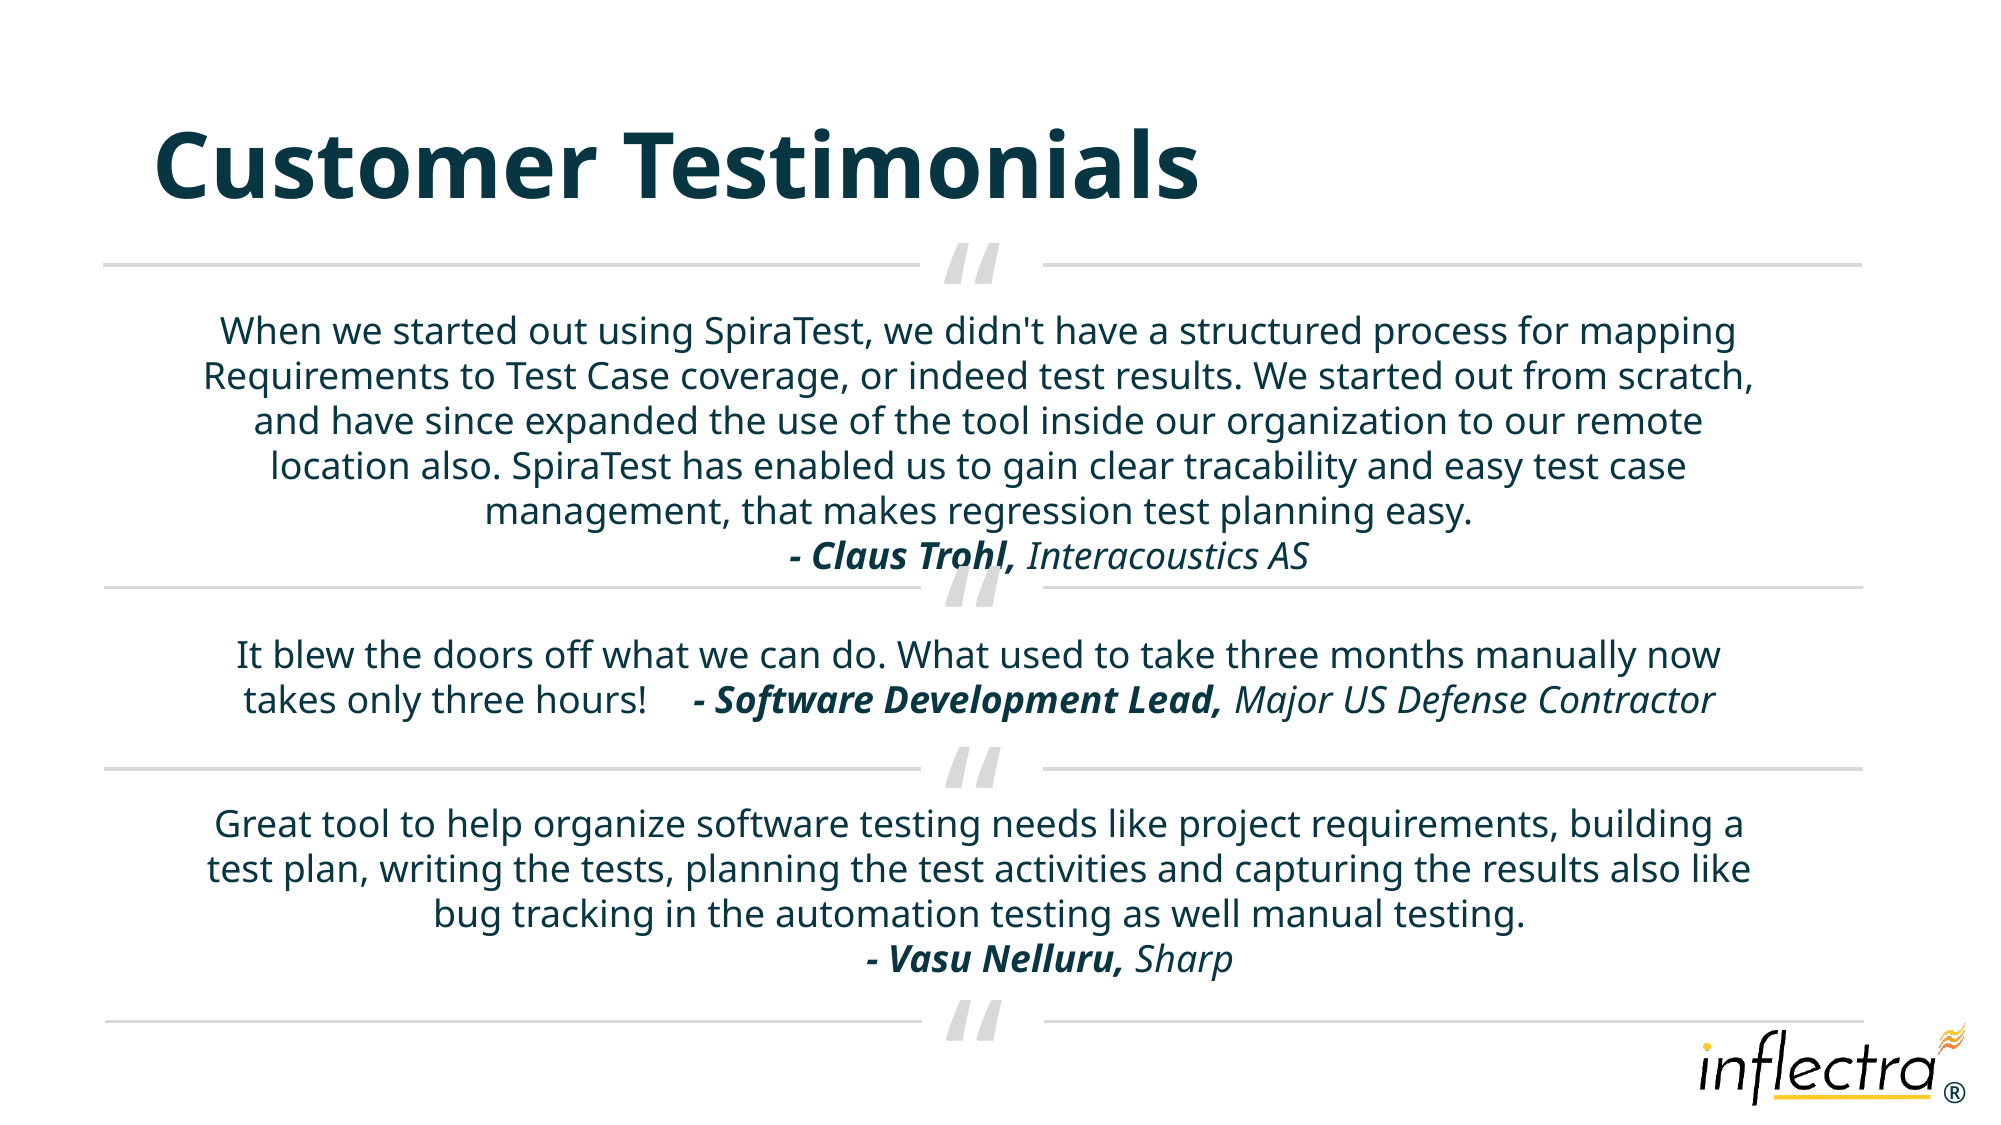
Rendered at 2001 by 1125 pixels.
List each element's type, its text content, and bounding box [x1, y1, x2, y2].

text_box Great tool to help organize software testing needs like project requirements, building a test plan, writing the tests, planning the test activities and capturing the results also like bug tracking in the automation testing as well manual testing. - Vasu Nelluru, Sharp [184, 910, 1776, 945]
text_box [105, 945, 1865, 1125]
text_box When we started out using SpiraTest, we didn't have a structured process for mapping Requirements to Test Case coverage, or indeed test results. We started out from scratch, and have since expanded the use of the tool inside our organization to our remote location also. SpiraTest has enabled us to gain clear tracability and easy test case management, that makes regression test planning easy. - Claus Trohl, Interacoustics AS [183, 407, 1776, 511]
title Customer Testimonials [137, 59, 1863, 188]
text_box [104, 511, 1864, 729]
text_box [103, 188, 1863, 407]
picture [1865, 1017, 1971, 1112]
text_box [103, 692, 1863, 910]
